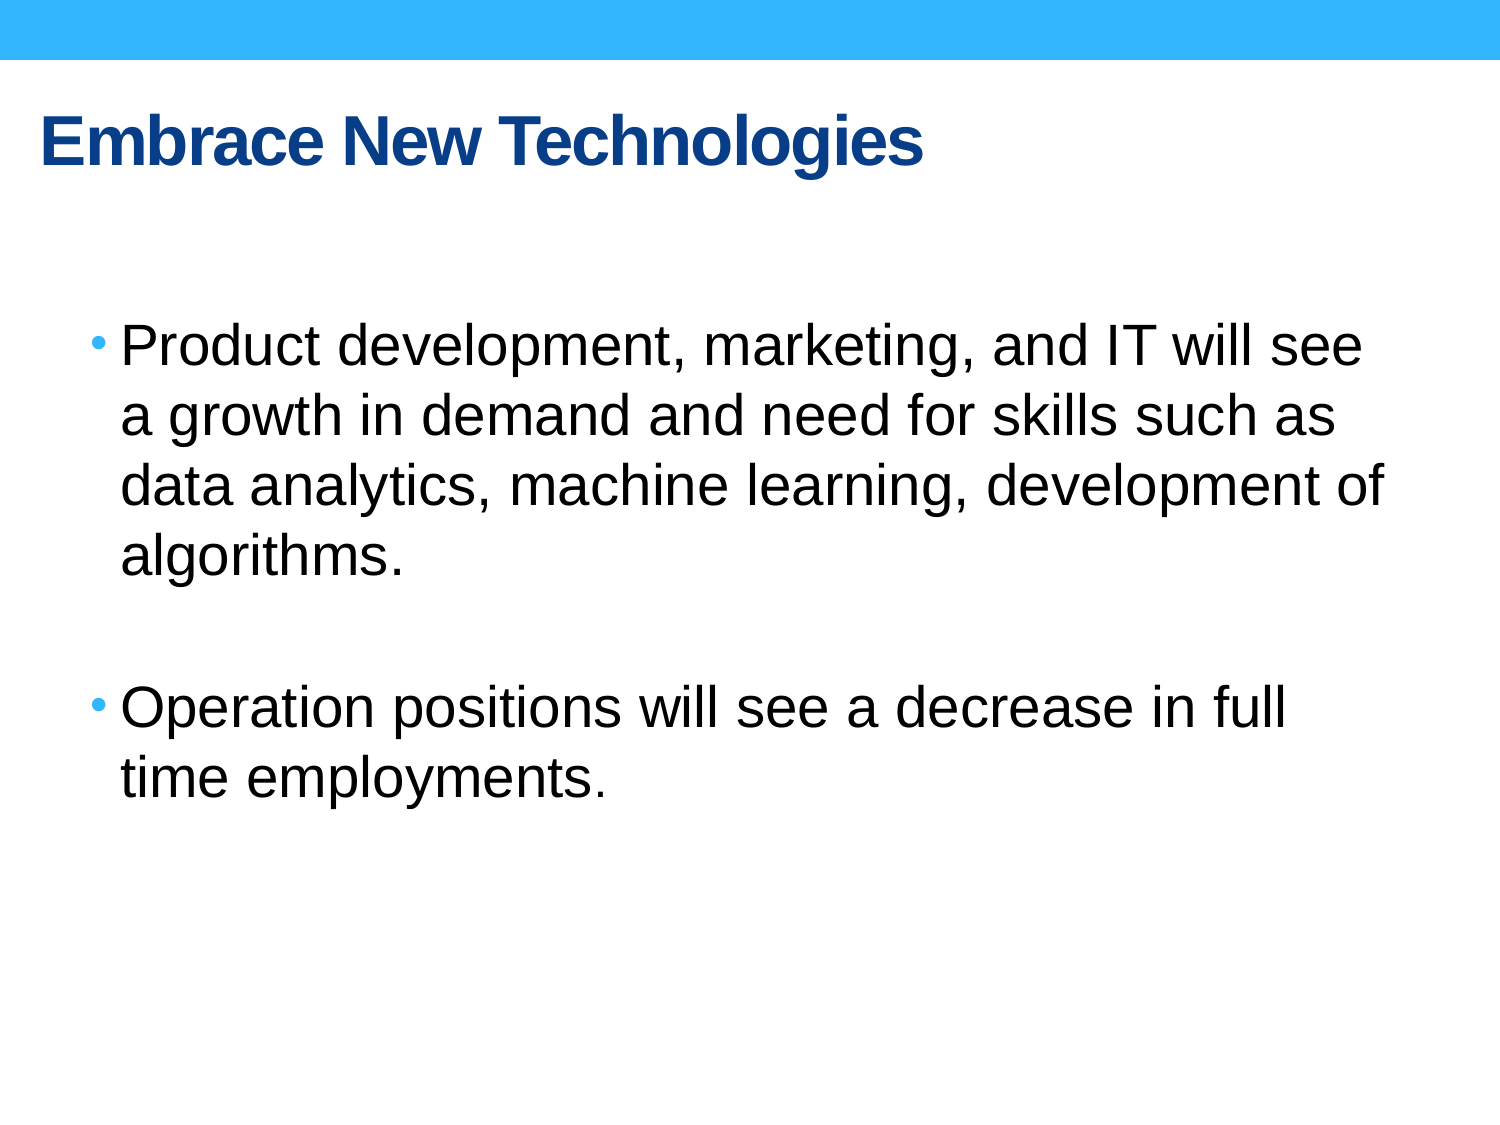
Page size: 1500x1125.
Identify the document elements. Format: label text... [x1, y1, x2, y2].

title Embrace New Technologies [24, 87, 1425, 188]
list Product development, marketing, and IT will see a growth in demand and need for skills such as data analytics, machine learning, development of algorithms. Operation positions will see a decrease in full time employments. [75, 299, 1425, 1063]
